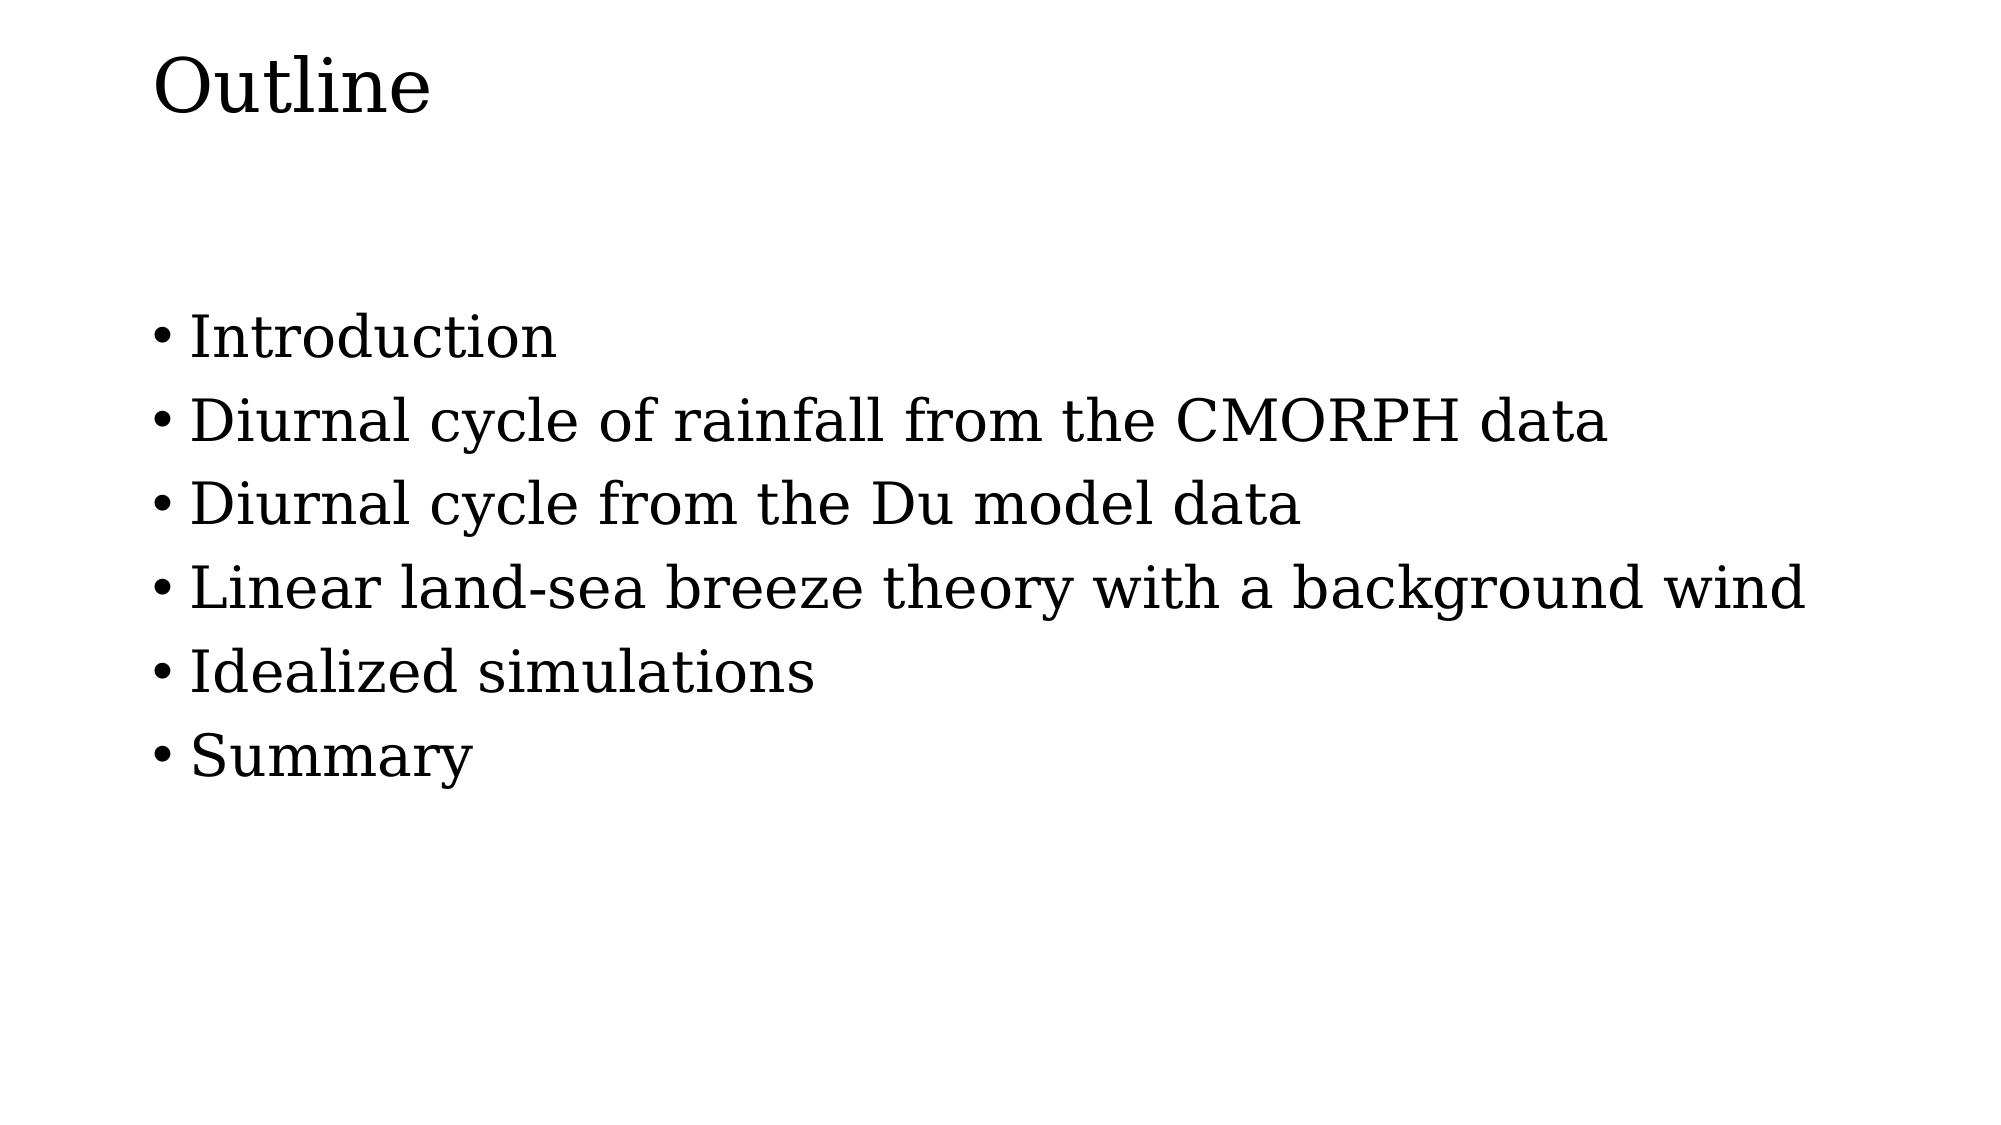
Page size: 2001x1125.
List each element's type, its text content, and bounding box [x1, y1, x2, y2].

list Introduction Diurnal cycle of rainfall from the CMORPH data Diurnal cycle from the Du model data Linear land-sea breeze theory with a background wind Idealized simulations Summary [137, 299, 1863, 1014]
title Outline [137, 29, 1863, 147]
